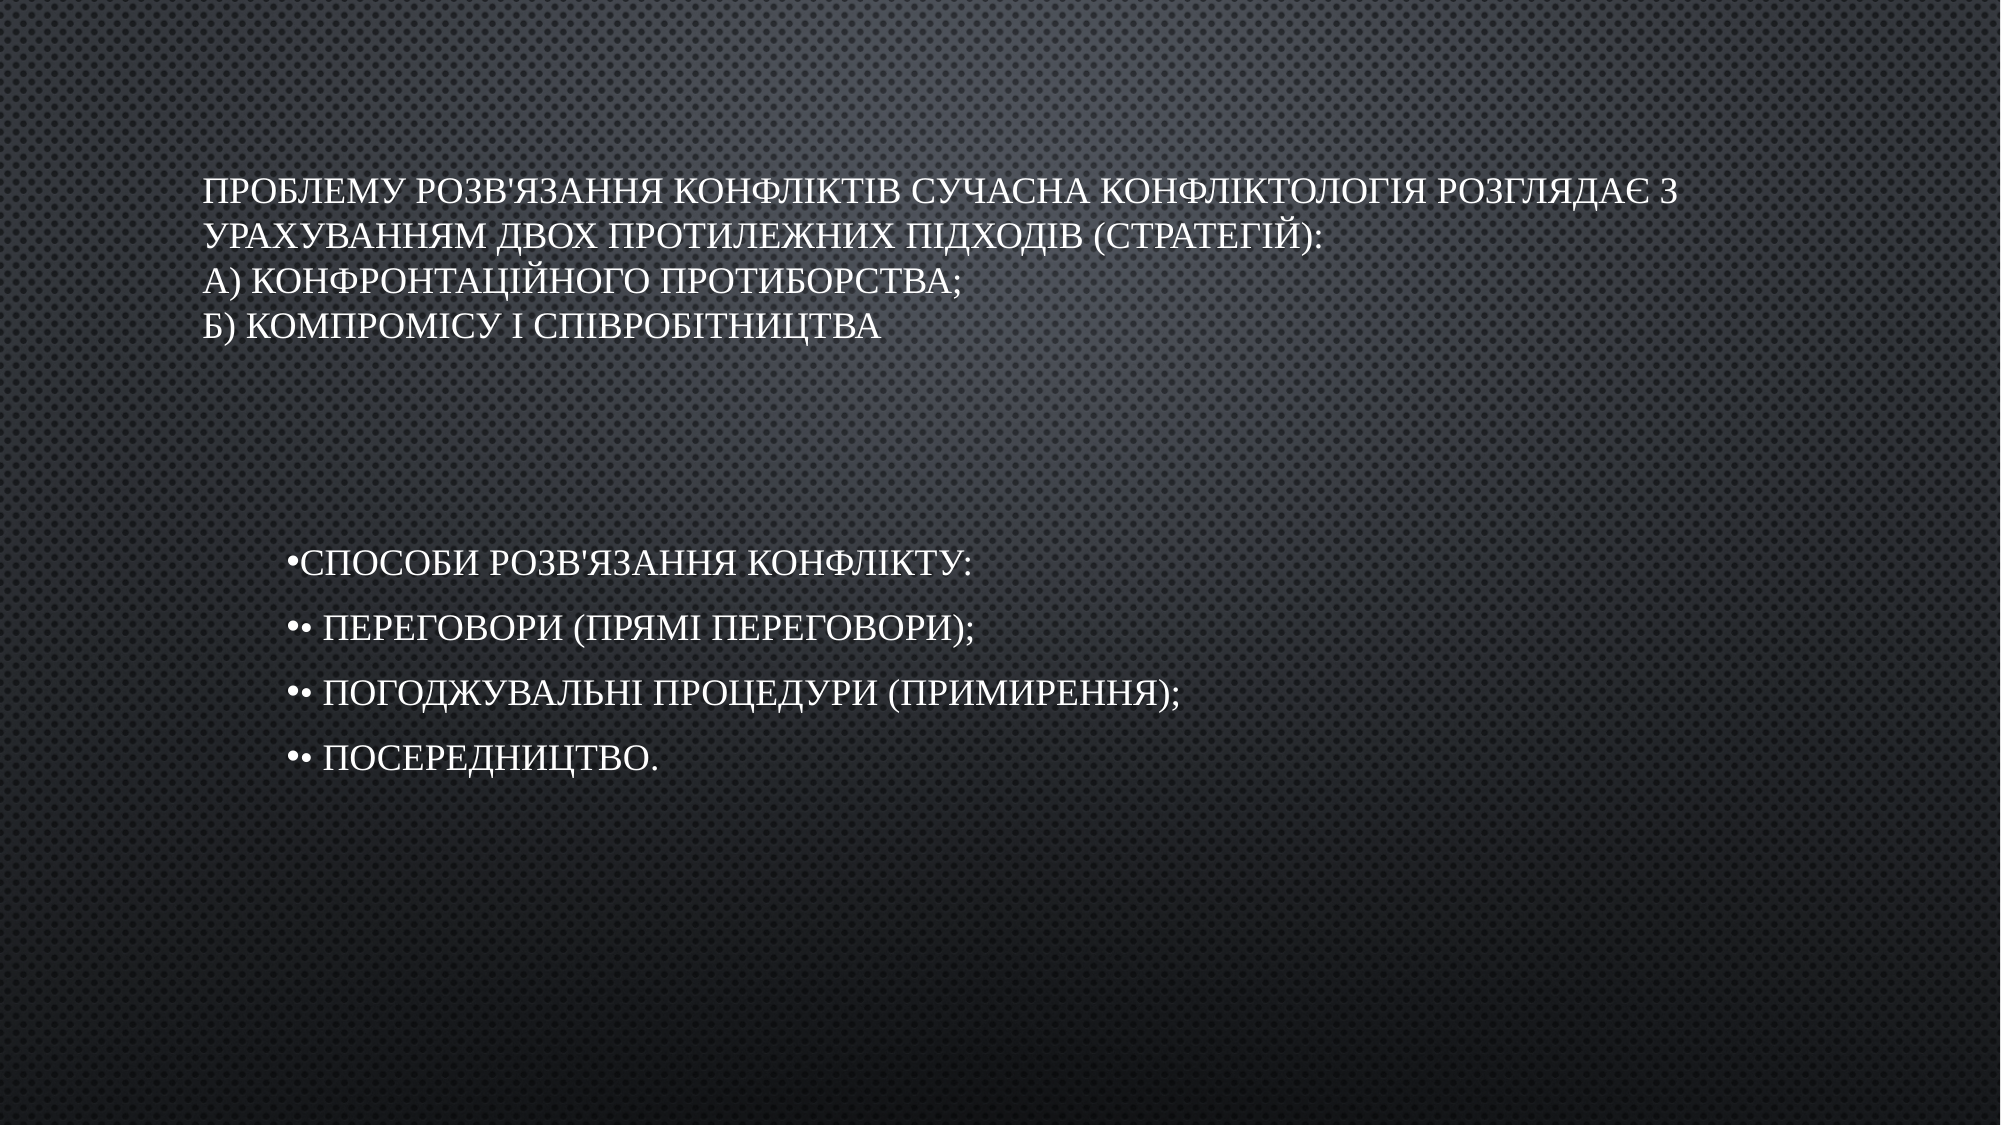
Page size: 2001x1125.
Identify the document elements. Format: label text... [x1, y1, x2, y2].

list способи розв'язання конфлікту: • переговори (прямі переговори); • погоджувальні процедури (примирення); • посередництво. [187, 437, 1813, 950]
title Проблему розв'язання конфліктів сучасна конфліктологія розглядає з урахуванням двох протилежних підходів (стратегій): а) конфронтаційного протиборства; б) компромісу і співробітництва [187, 99, 1813, 413]
